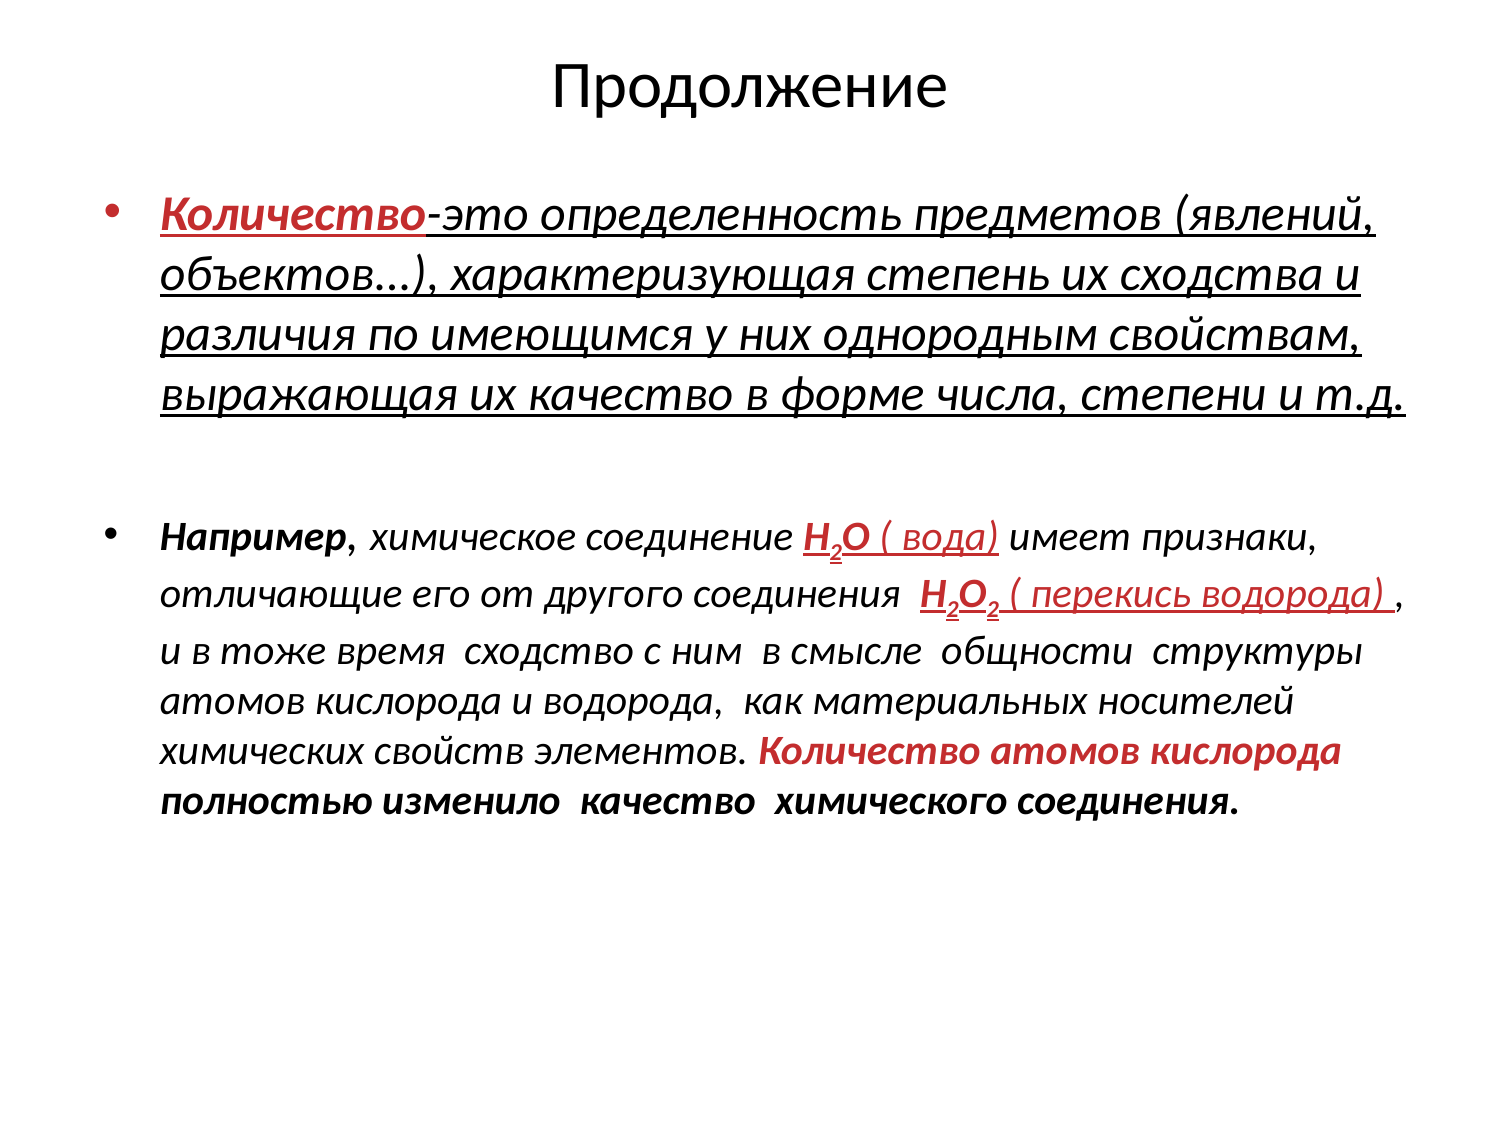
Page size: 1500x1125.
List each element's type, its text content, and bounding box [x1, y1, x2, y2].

title Продолжение [75, 0, 1425, 161]
list Количество-это определенность предметов (явлений, объектов...), характеризующая степень их сходства и различия по имеющимся у них однородным свойствам, выражающая их качество в форме числа, степени и т.д. Например, химическое соединение Н2О ( вода) имеет признаки, отличающие его от другого соединения Н2О2 ( перекись водорода) , и в тоже время сходство с ним в смысле общности структуры атомов кислорода и водорода, как материальных носителей химических свойств элементов. Количество атомов кислорода полностью изменило качество химического соединения. [88, 172, 1439, 1005]
